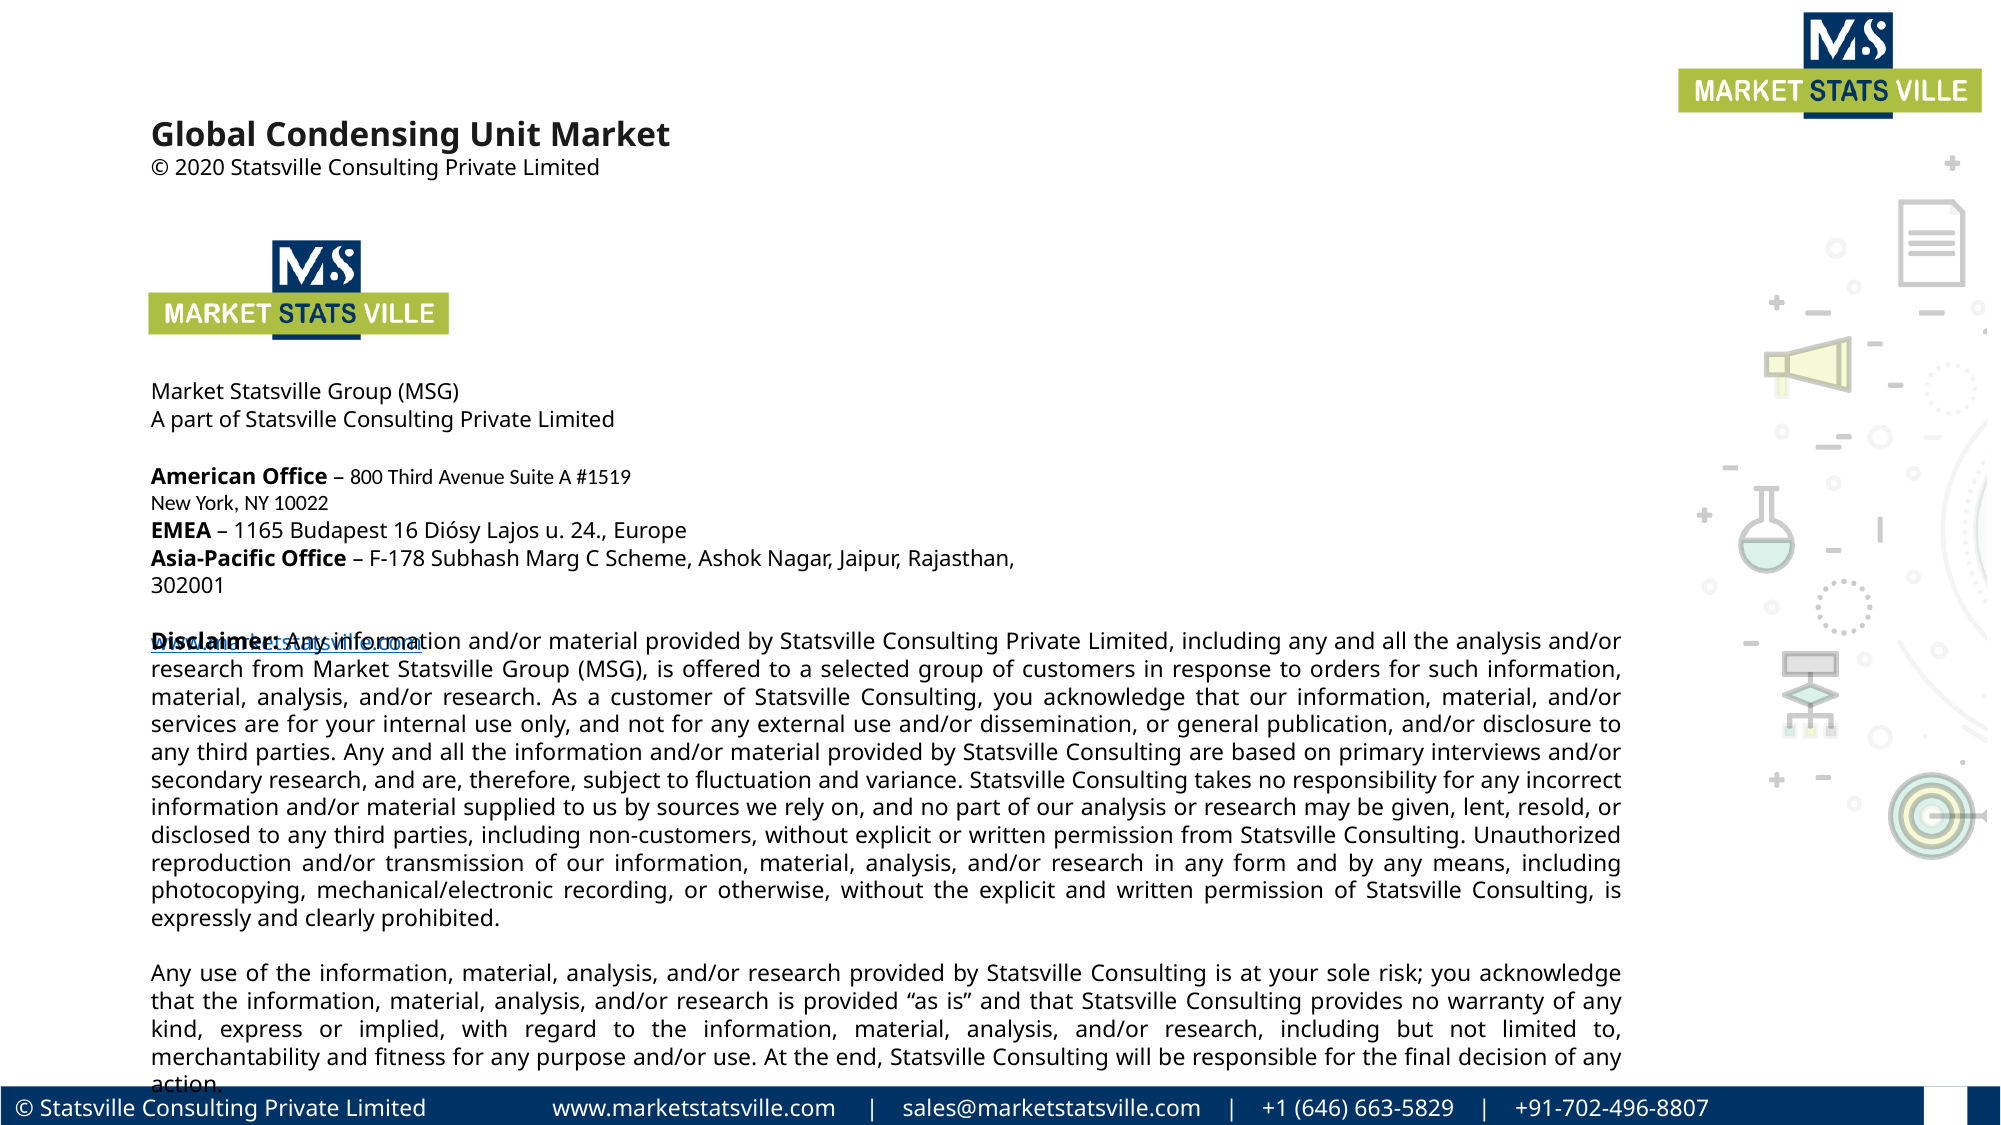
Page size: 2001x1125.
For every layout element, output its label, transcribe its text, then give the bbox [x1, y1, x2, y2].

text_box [1696, 155, 1988, 860]
picture [148, 240, 449, 340]
text_box Market Statsville Group (MSG) A part of Statsville Consulting Private Limited American Office – 800 Third Avenue Suite A #1519 New York, NY 10022 EMEA – 1165 Budapest 16 Diósy Lajos u. 24., Europe Asia-Pacific Office – F-178 Subhash Marg C Scheme, Ashok Nagar, Jaipur, Rajasthan, 302001 www.marketstatsville.com [148, 375, 1023, 624]
picture [1678, 12, 1982, 119]
text_box Global Condensing Unit Market © 2020 Statsville Consulting Private Limited [148, 105, 1272, 180]
text_box Disclaimer: Any information and/or material provided by Statsville Consulting Private Limited, including any and all the analysis and/or research from Market Statsville Group (MSG), is offered to a selected group of customers in response to orders for such information, material, analysis, and/or research. As a customer of Statsville Consulting, you acknowledge that our information, material, and/or services are for your internal use only, and not for any external use and/or dissemination, or general publication, and/or disclosure to any third parties. Any and all the information and/or material provided by Statsville Consulting are based on primary interviews and/or secondary research, and are, therefore, subject to fluctuation and variance. Statsville Consulting takes no responsibility for any incorrect information and/or material supplied to us by sources we rely on, and no part of our analysis or research may be given, lent, resold, or disclosed to any third parties, including non-customers, without explicit or written permission from Statsville Consulting. Unauthorized reproduction and/or transmission of our information, material, analysis, and/or research in any form and by any means, including photocopying, mechanical/electronic recording, or otherwise, without the explicit and written permission of Statsville Consulting, is expressly and clearly prohibited. Any use of the information, material, analysis, and/or research provided by Statsville Consulting is at your sole risk; you acknowledge that the information, material, analysis, and/or research is provided “as is” and that Statsville Consulting provides no warranty of any kind, express or implied, with regard to the information, material, analysis, and/or research, including but not limited to, merchantability and fitness for any purpose and/or use. At the end, Statsville Consulting will be responsible for the final decision of any action. [148, 624, 1651, 1098]
